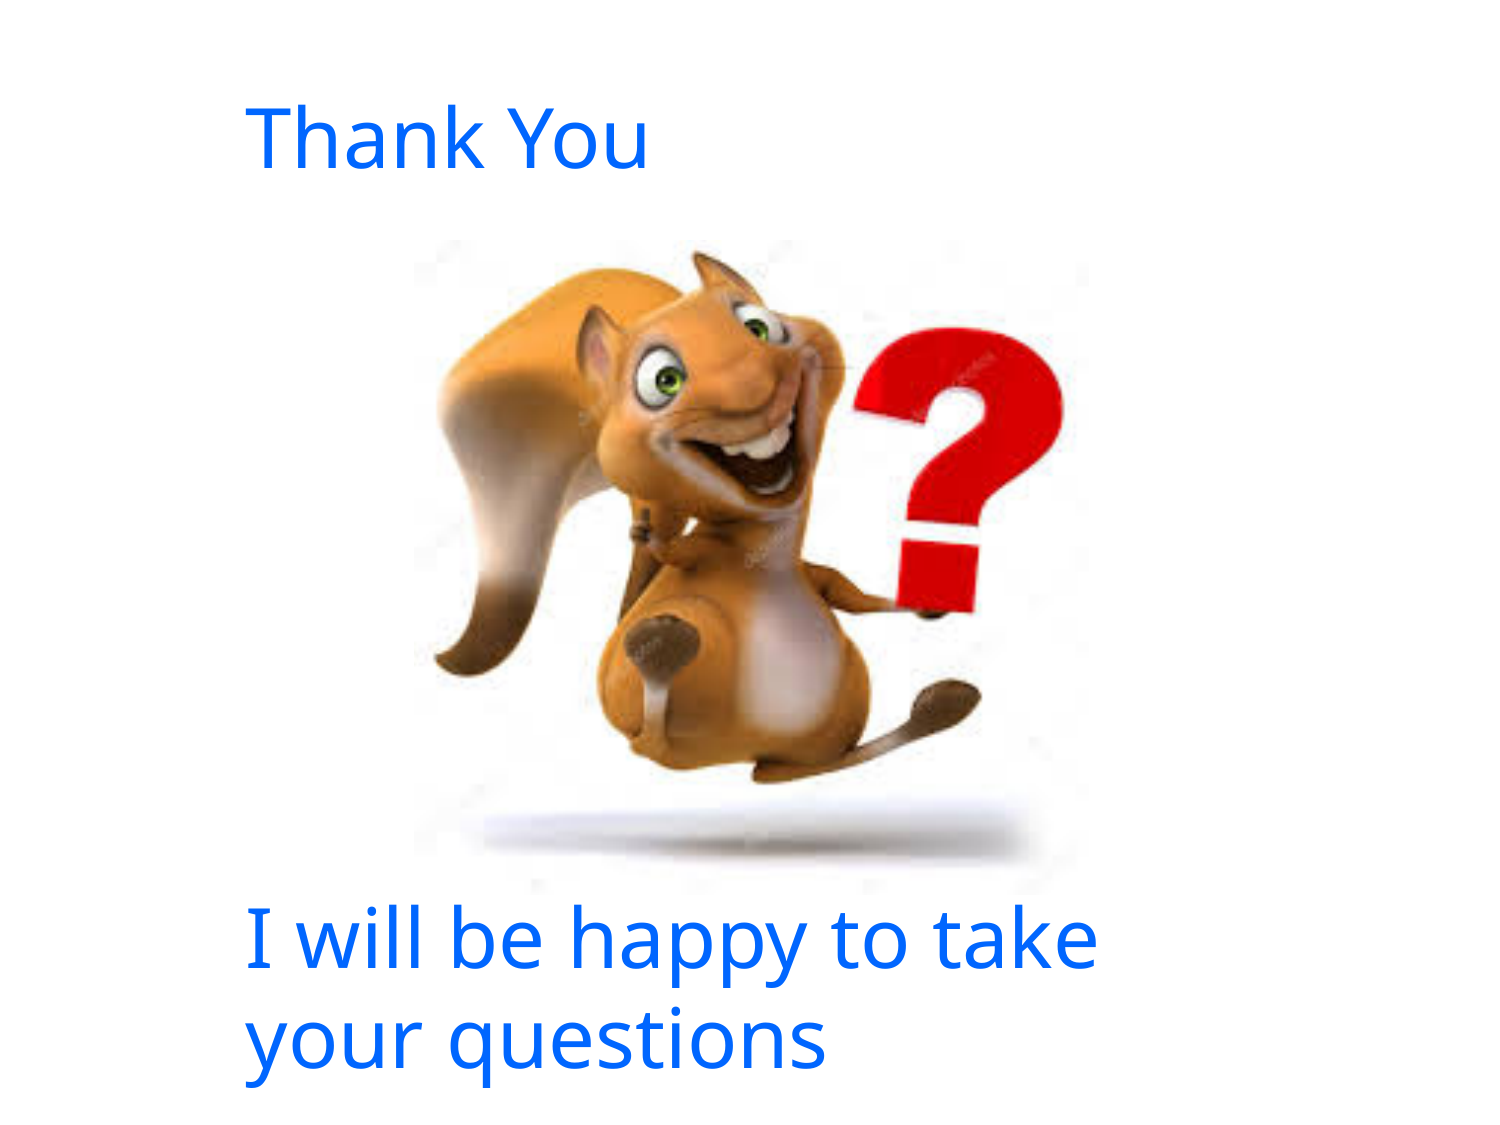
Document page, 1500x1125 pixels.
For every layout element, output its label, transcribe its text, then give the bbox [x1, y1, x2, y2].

picture [414, 240, 1089, 895]
text_box Thank You I will be happy to take your questions [231, 77, 1290, 1093]
